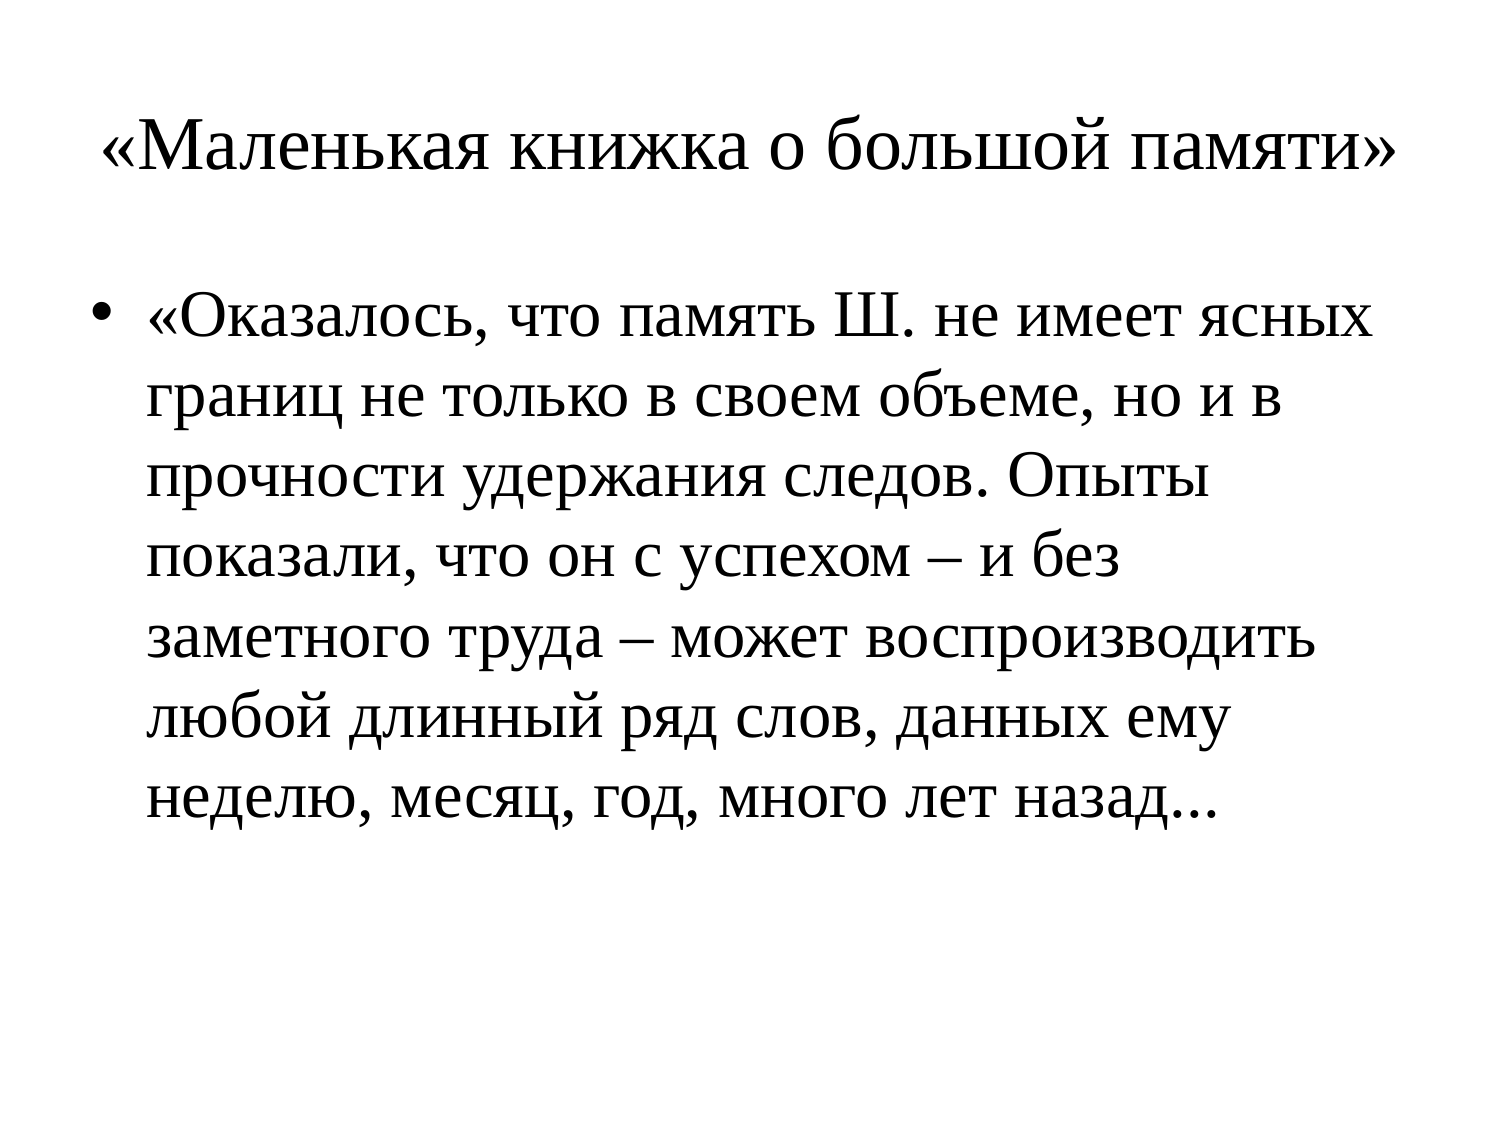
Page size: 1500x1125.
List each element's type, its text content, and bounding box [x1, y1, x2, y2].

title «Маленькая книжка о большой памяти» [75, 45, 1425, 233]
list «Оказалось, что память Ш. не имеет ясных границ не только в своем объеме, но и в прочности удержания следов. Опыты показали, что он с успехом – и без заметного труда – может воспроизводить любой длинный ряд слов, данных ему неделю, месяц, год, много лет назад... [75, 262, 1425, 1005]
